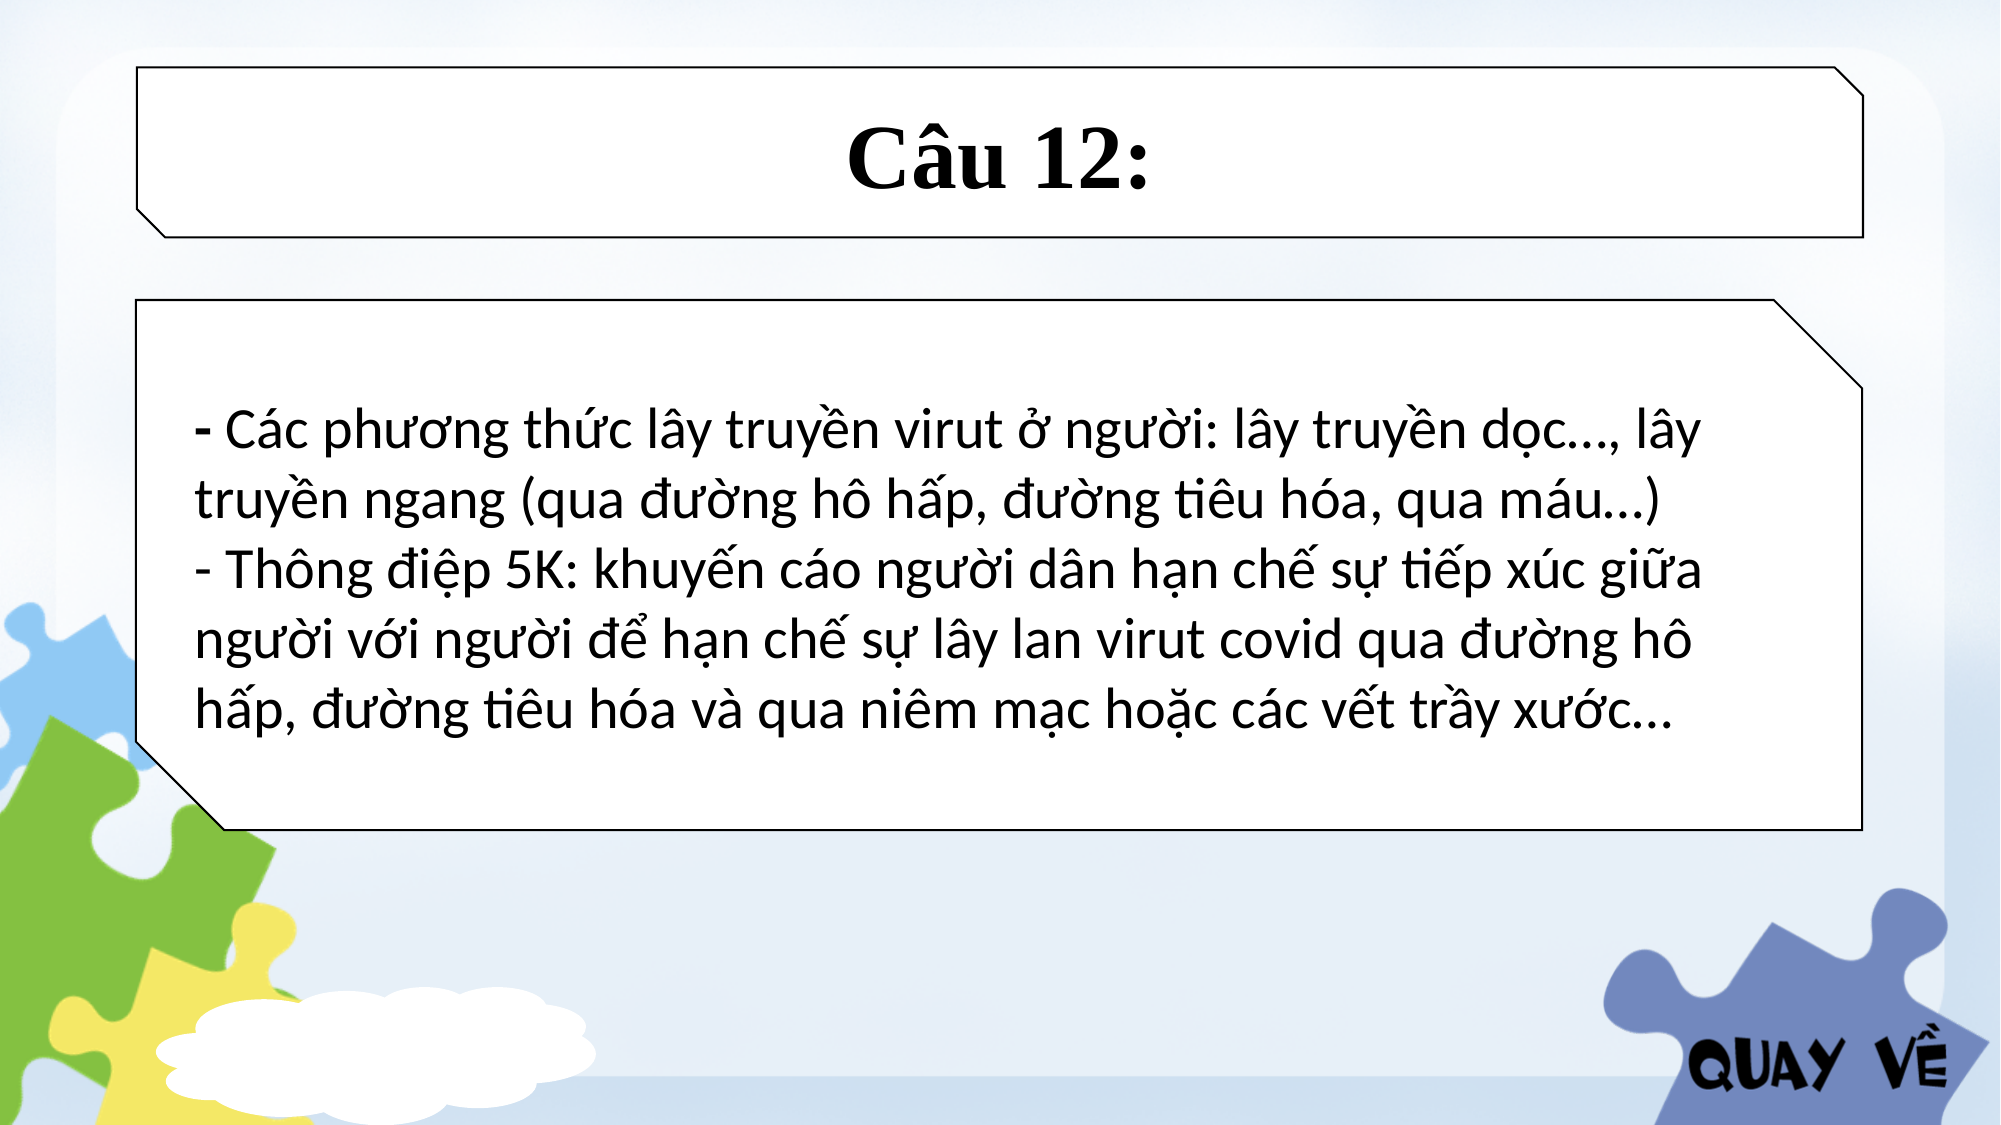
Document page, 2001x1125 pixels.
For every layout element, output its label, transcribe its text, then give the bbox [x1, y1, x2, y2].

text_box [154, 986, 597, 1125]
text_box Câu 12: [135, 66, 1865, 239]
picture [0, 0, 2001, 1125]
text_box - Các phương thức lây truyền virut ở người: lây truyền dọc…, lây truyền ngang (qua đường hô hấp, đường tiêu hóa, qua máu…) - Thông điệp 5K: khuyến cáo người dân hạn chế sự tiếp xúc giữa người với người để hạn chế sự lây lan virut covid qua đường hô hấp, đường tiêu hóa và qua niêm mạc hoặc các vết trầy xước… [134, 298, 1864, 832]
